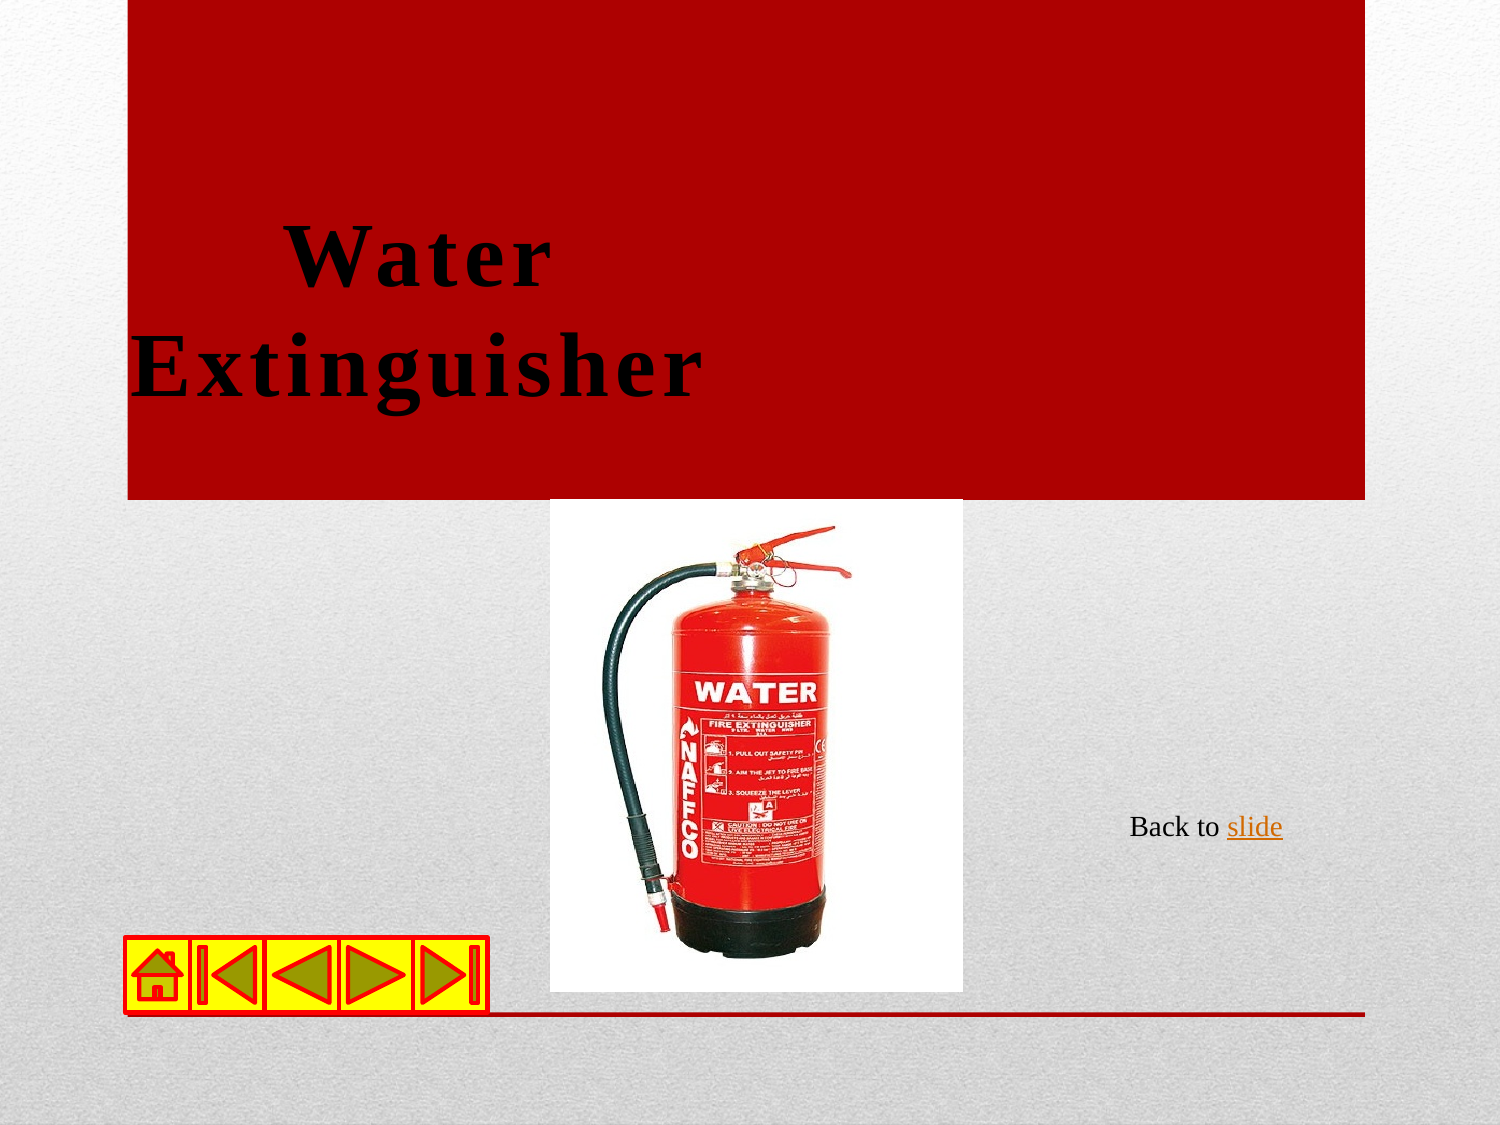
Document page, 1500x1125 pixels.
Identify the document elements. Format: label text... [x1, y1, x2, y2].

picture [549, 499, 964, 993]
text_box Back to slide [1074, 799, 1338, 850]
text_box Water Extinguisher [115, 187, 720, 423]
